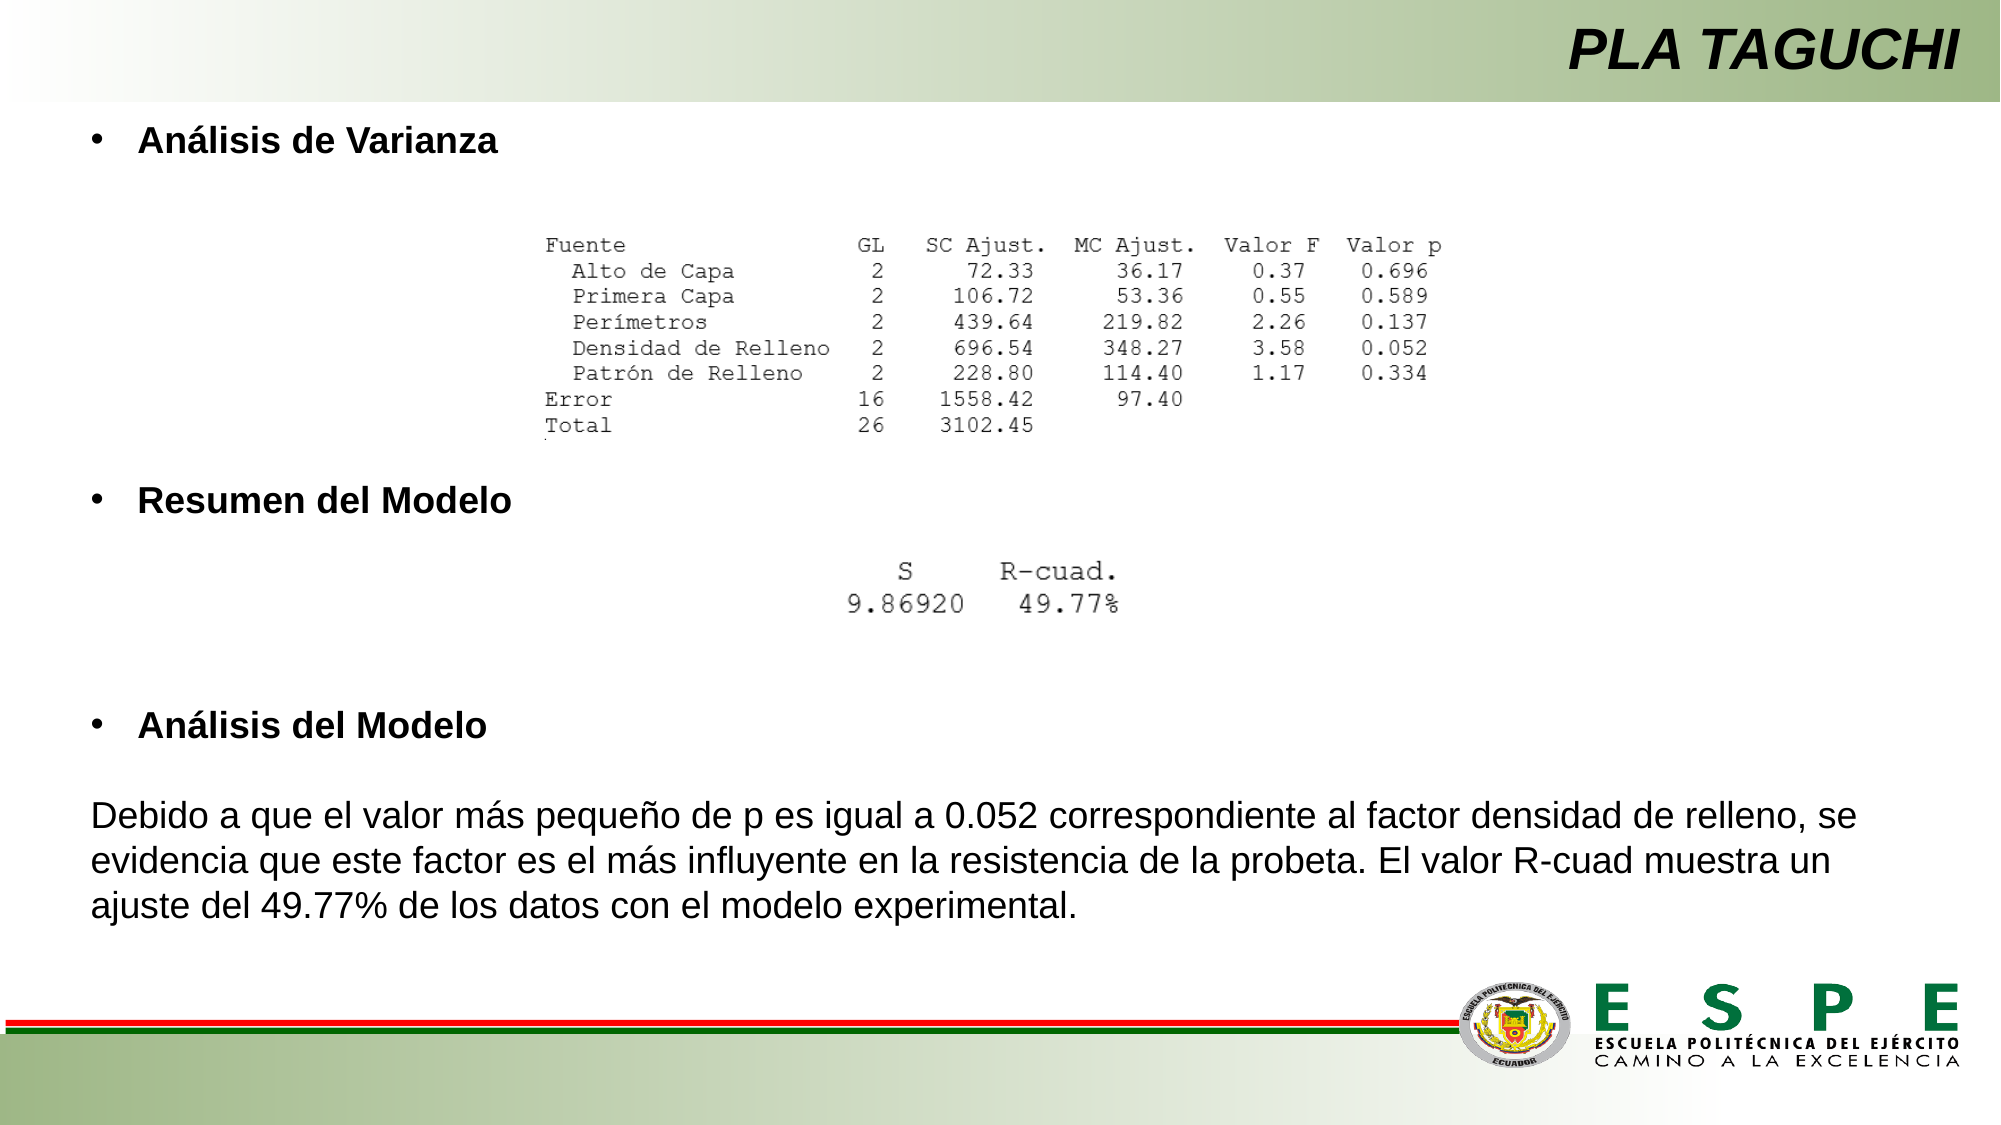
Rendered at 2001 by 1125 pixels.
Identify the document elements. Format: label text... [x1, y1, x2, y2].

picture [1409, 964, 2000, 1093]
picture [840, 531, 1160, 686]
text_box Análisis de Varianza Resumen del Modelo Análisis del Modelo Debido a que el valor más pequeño de p es igual a 0.052 correspondiente al factor densidad de relleno, se evidencia que este factor es el más influyente en la resistencia de la probeta. El valor R-cuad muestra un ajuste del 49.77% de los datos con el modelo experimental. [75, 108, 1933, 1068]
picture [537, 219, 1495, 440]
text_box PLA TAGUCHI [1285, 3, 1975, 89]
